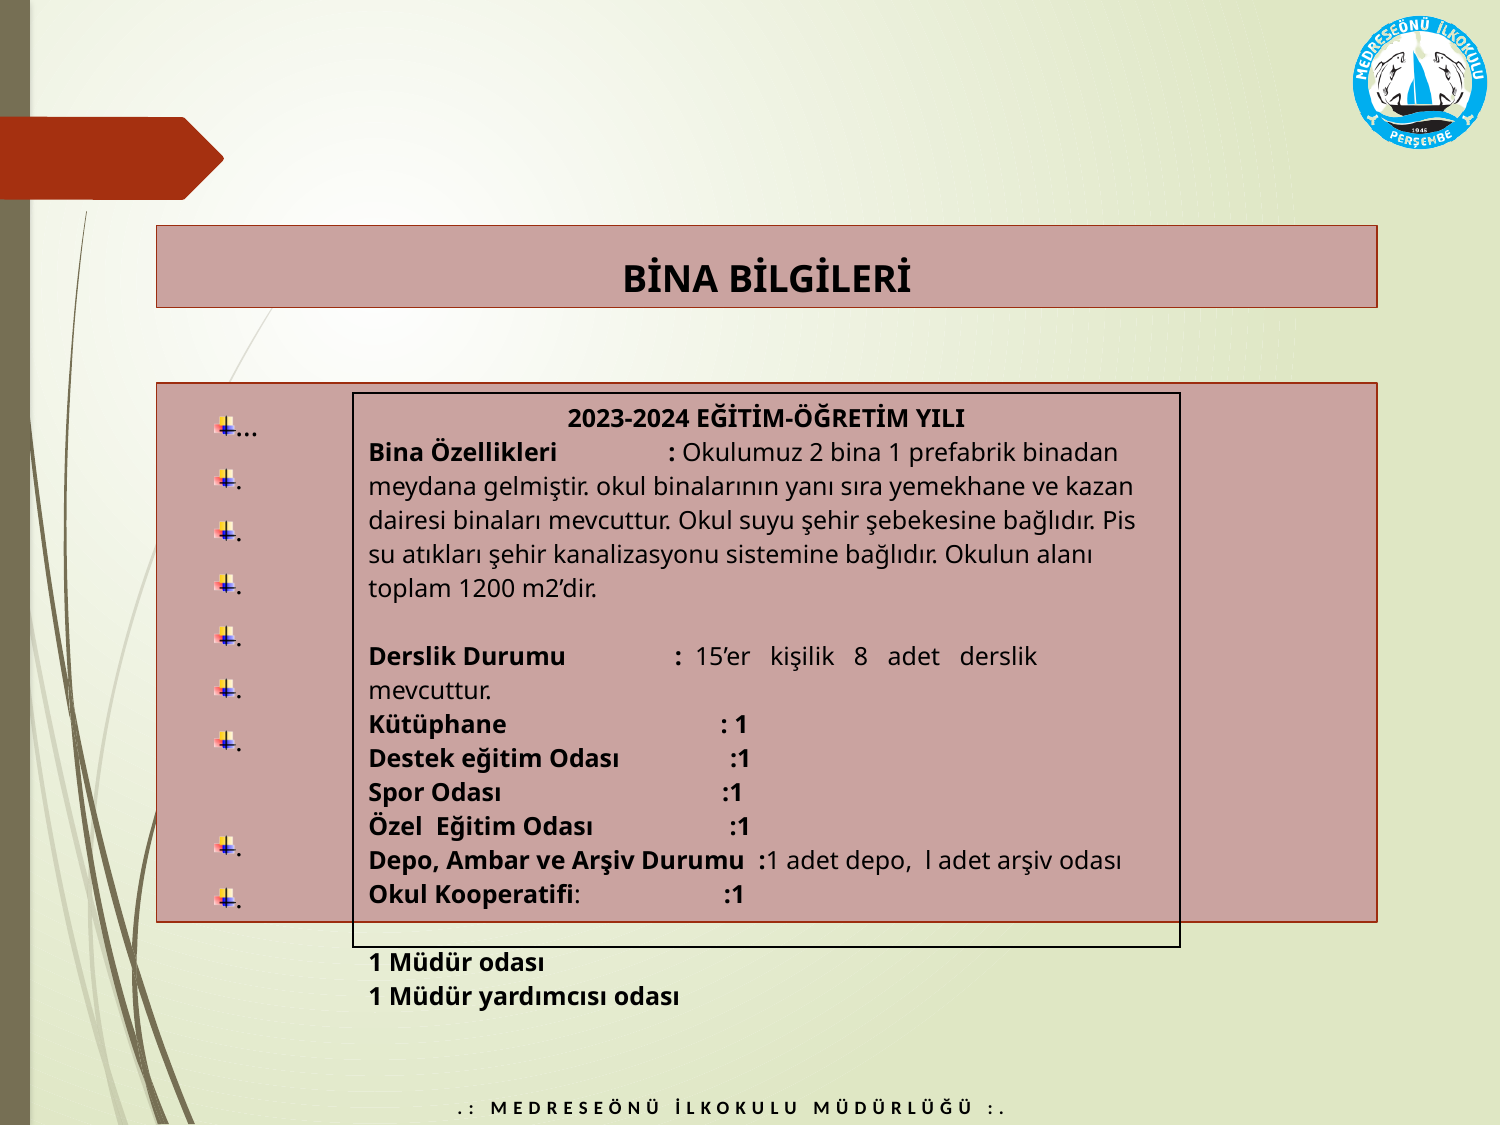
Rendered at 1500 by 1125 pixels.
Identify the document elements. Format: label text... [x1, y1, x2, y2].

picture [214, 572, 236, 593]
picture [214, 834, 236, 855]
picture [1449, 32, 1454, 40]
picture [1463, 116, 1473, 124]
picture [214, 519, 236, 541]
picture [1368, 116, 1377, 124]
picture [1363, 54, 1371, 60]
picture [1410, 20, 1418, 30]
picture [1463, 44, 1472, 51]
text_box … . . . . . . . . [156, 382, 1378, 923]
picture [214, 729, 236, 750]
picture [1383, 32, 1391, 37]
table_header 2023-2024 EĞİTİM-ÖĞRETİM YILI Bina Özellikleri : Okulumuz 2 bina 1 prefabrik binadan meydana gelmiştir. okul binalarının yanı sıra yemekhane ve kazan dairesi binaları mevcuttur. Okul suyu şehir şebekesine bağlıdır. Pis su atıkları şehir kanalizasyonu sistemine bağlıdır. Okulun alanı toplam 1200 m2’dir. Derslik Durumu : 15’er kişilik 8 adet derslik mevcuttur. Kütüphane : 1 Destek eğitim Odası :1 Spor Odası :1 Özel Eğitim Odası :1 Depo, Ambar ve Arşiv Durumu :1 adet depo, l adet arşiv odası Okul Kooperatifi: :1 1 Müdür odası 1 Müdür yardımcısı odası [354, 394, 1179, 946]
picture [214, 414, 236, 436]
picture [214, 467, 236, 488]
text_box BİNA BİLGİLERİ [156, 225, 1378, 308]
picture [214, 624, 236, 646]
picture [1369, 24, 1474, 117]
picture [214, 886, 236, 908]
text_box .: MEDRESEÖNÜ İLKOKULU MÜDÜRLÜĞÜ :. [442, 1088, 1019, 1125]
picture [1389, 118, 1452, 133]
picture [1350, 14, 1488, 152]
picture [214, 677, 236, 698]
